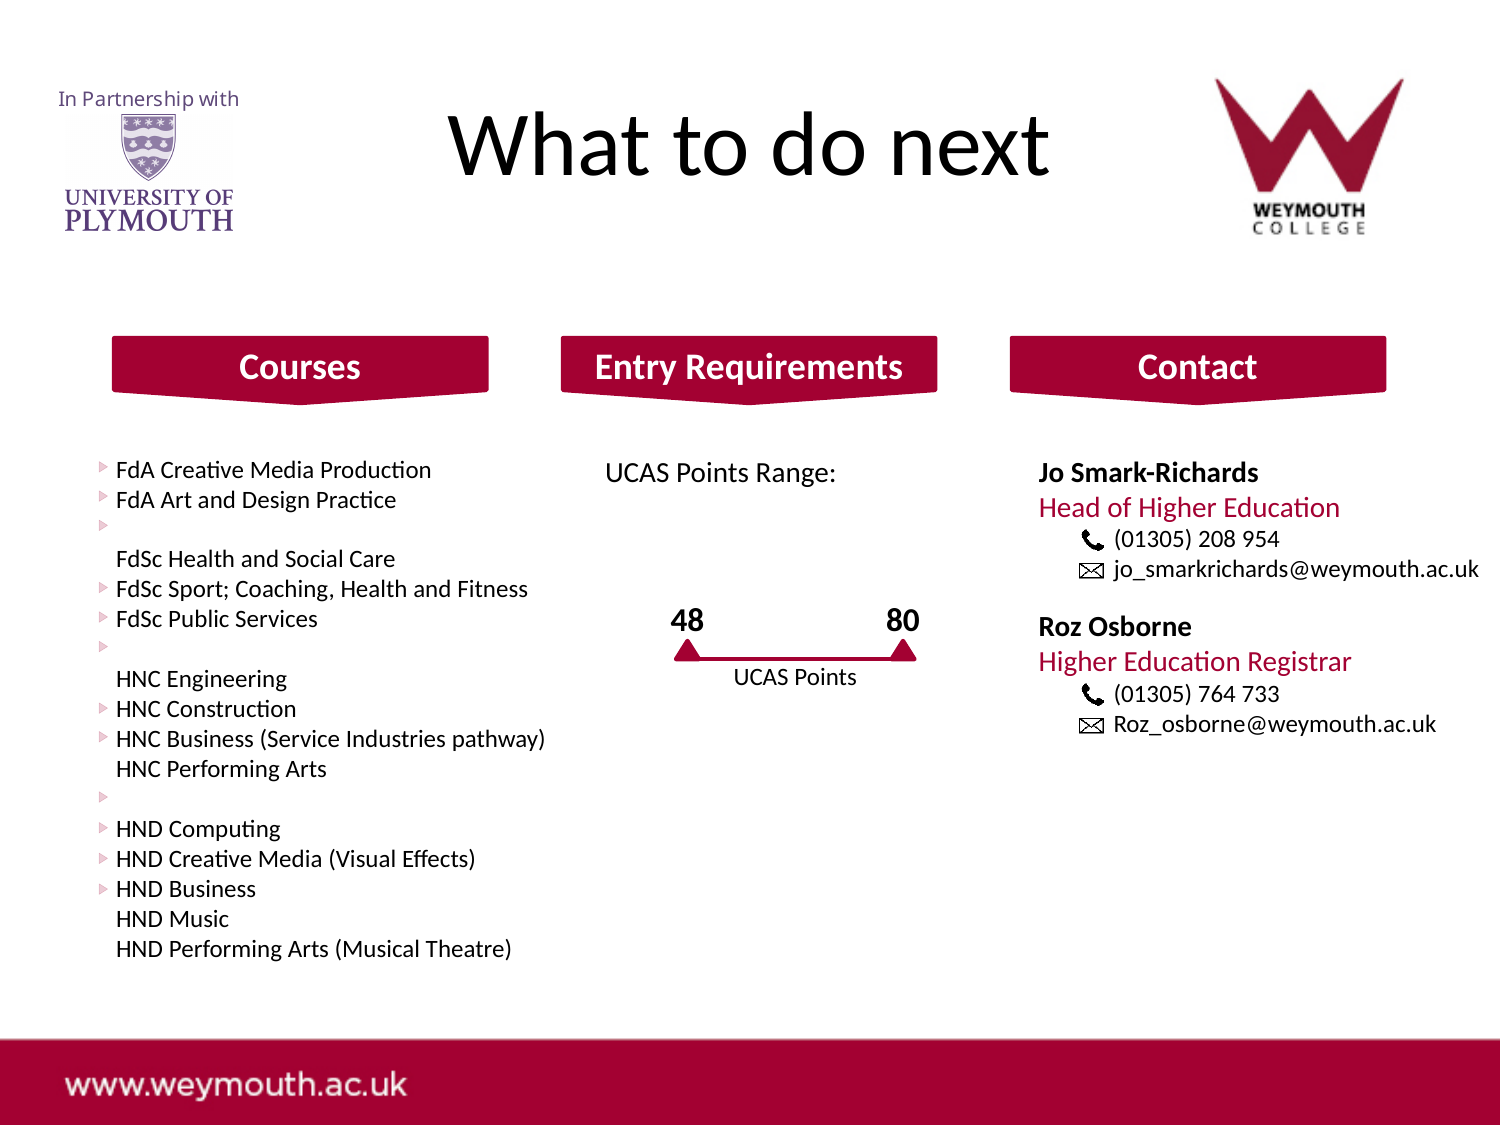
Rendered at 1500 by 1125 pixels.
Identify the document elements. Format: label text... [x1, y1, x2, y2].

text_box [96, 789, 110, 805]
text_box [96, 820, 110, 835]
title What to do next [75, 45, 1425, 233]
text_box [96, 488, 110, 504]
text_box [96, 518, 110, 533]
text_box FdA Creative Media Production FdA Art and Design Practice FdSc Health and Social Care FdSc Sport; Coaching, Health and Fitness FdSc Public Services HNC Engineering HNC Construction HNC Business (Service Industries pathway) HNC Performing Arts HND Computing HND Creative Media (Visual Effects) HND Business HND Music HND Performing Arts (Musical Theatre) [101, 445, 562, 970]
text_box Contact [1009, 335, 1387, 406]
text_box [96, 729, 110, 744]
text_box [654, 590, 936, 699]
text_box UCAS Points Range: [588, 444, 965, 667]
text_box Courses [111, 335, 489, 406]
text_box [96, 609, 110, 625]
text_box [1021, 445, 1498, 593]
text_box Entry Requirements [560, 335, 938, 406]
text_box [96, 881, 110, 897]
text_box [96, 639, 110, 654]
text_box [96, 851, 110, 866]
text_box [96, 580, 110, 595]
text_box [1021, 600, 1455, 748]
text_box [96, 700, 110, 716]
text_box [96, 459, 110, 474]
picture [0, 69, 1500, 1125]
